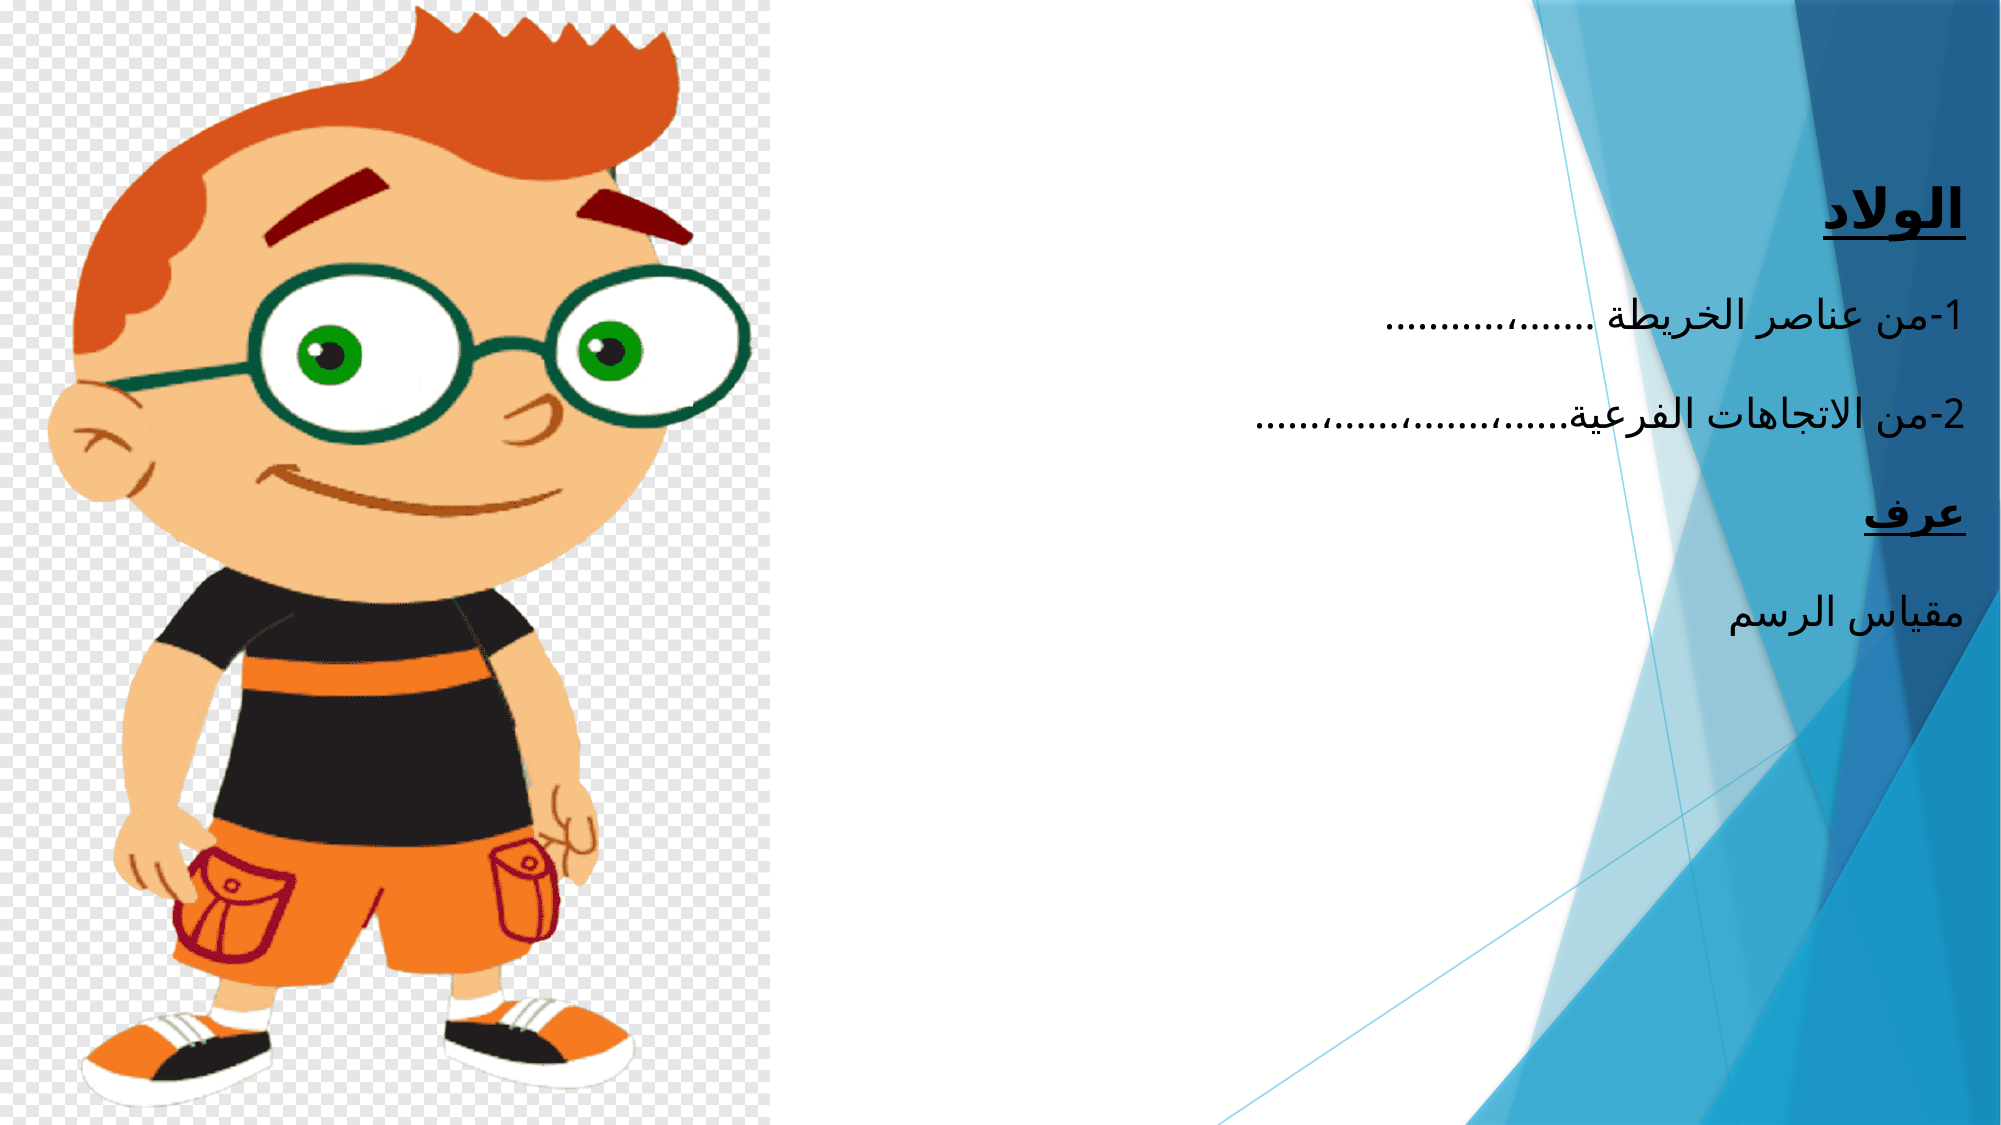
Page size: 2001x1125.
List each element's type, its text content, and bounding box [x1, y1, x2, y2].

picture [0, 0, 770, 1125]
title الولاد 1-من عناصر الخريطة .......،........... 2-من الاتجاهات الفرعية......،.......،......،...... عرف مقياس الرسم [802, 99, 1981, 643]
